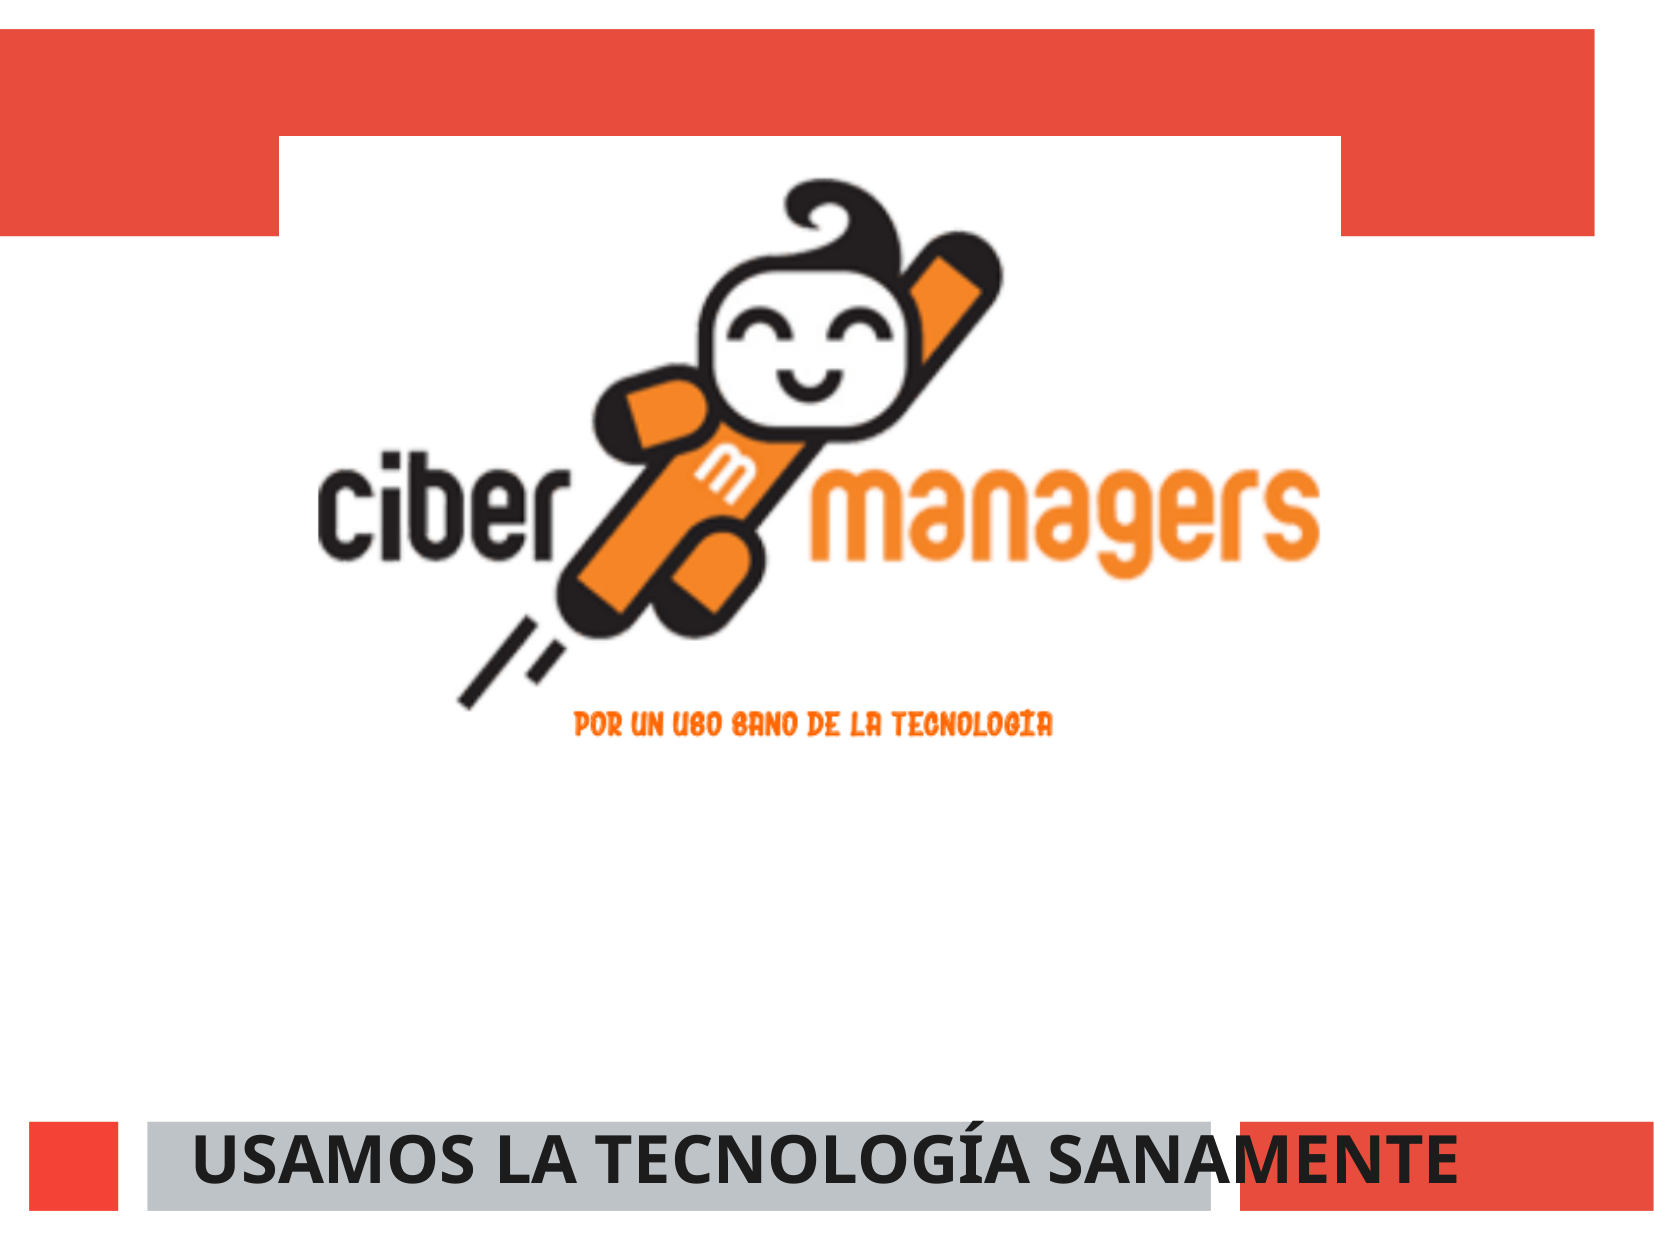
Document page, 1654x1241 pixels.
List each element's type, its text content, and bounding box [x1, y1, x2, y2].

picture [279, 136, 1341, 784]
subtitle USAMOS LA TECNOLOGÍA SANAMENTE Un programa de aprendizaje y servicio [82, 183, 1571, 1117]
